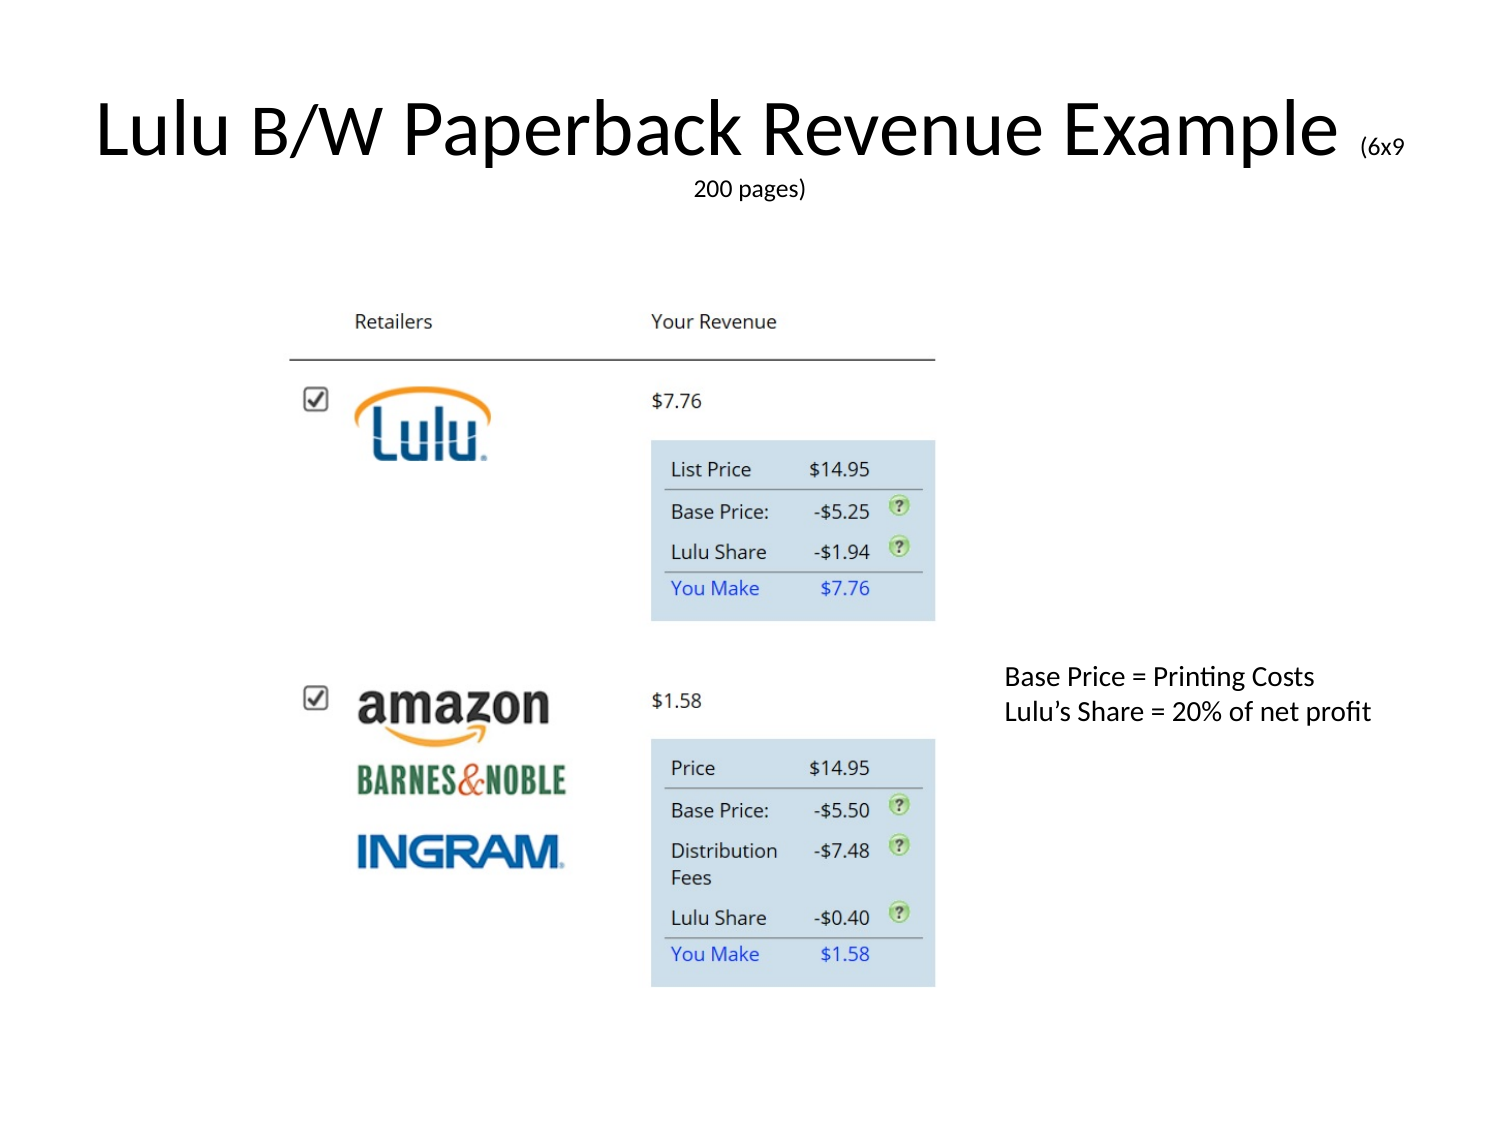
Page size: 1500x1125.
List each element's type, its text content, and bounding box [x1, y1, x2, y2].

picture [274, 279, 988, 989]
title Lulu B/W Paperback Revenue Example (6x9 200 pages) [75, 45, 1425, 233]
text_box Base Price = Printing Costs Lulu’s Share = 20% of net profit [991, 649, 1387, 735]
